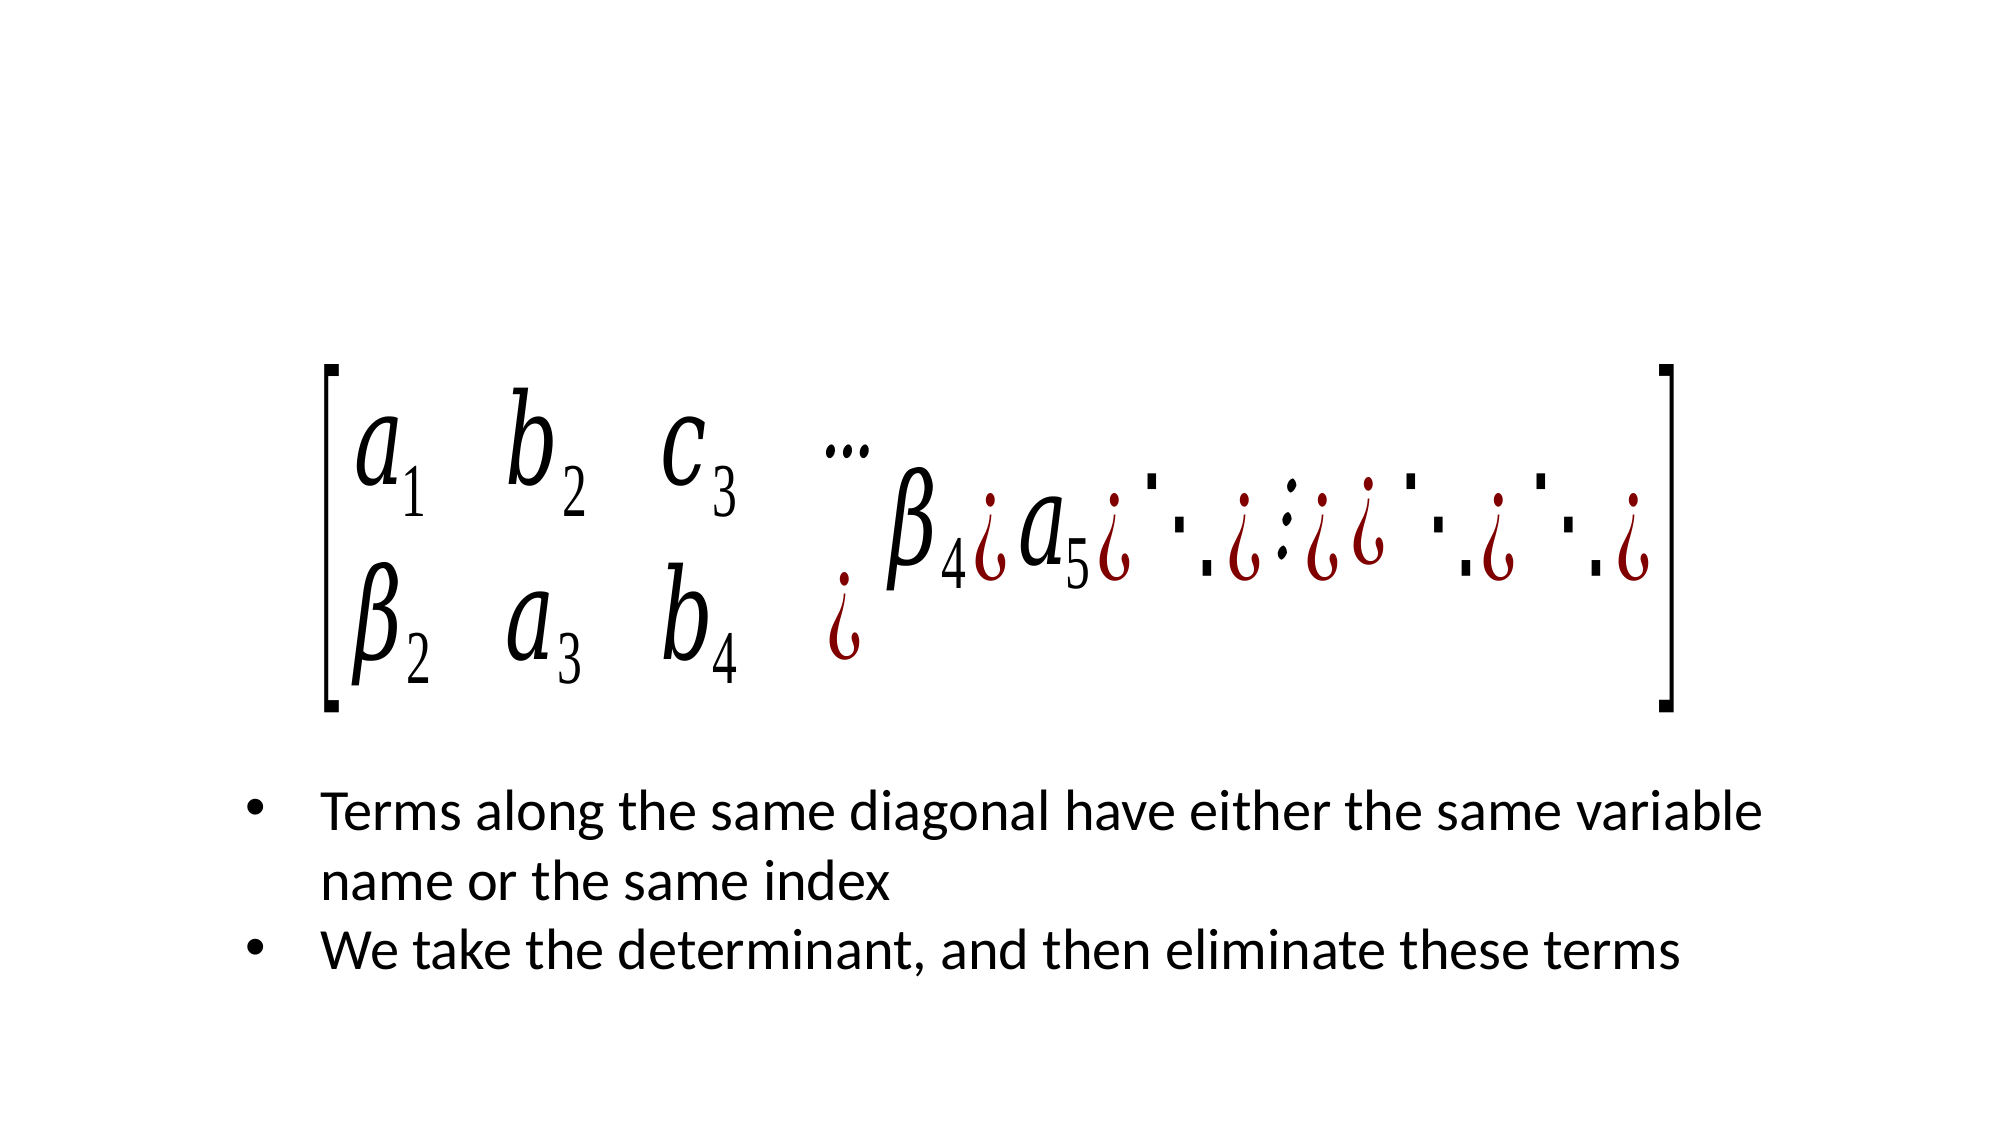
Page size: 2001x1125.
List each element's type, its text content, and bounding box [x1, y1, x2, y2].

text_box Terms along the same diagonal have either the same variable name or the same index We take the determinant, and then eliminate these terms [230, 764, 1789, 989]
